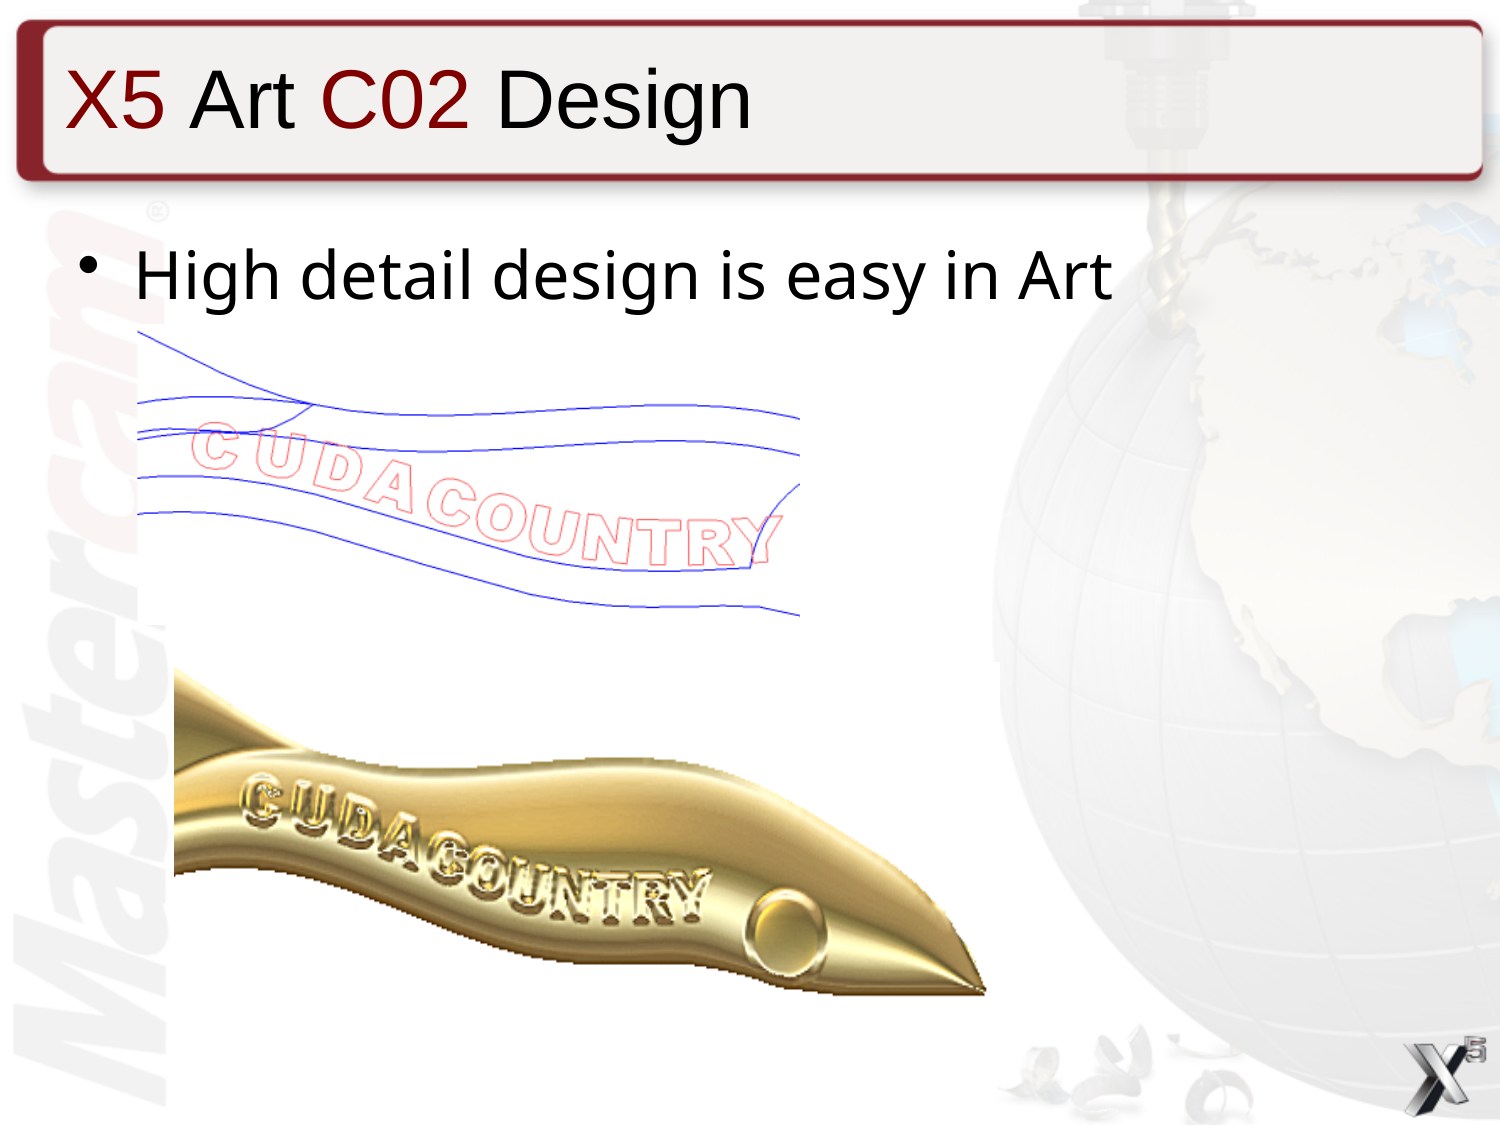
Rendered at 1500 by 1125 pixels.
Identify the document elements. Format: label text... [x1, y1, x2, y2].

picture [0, 0, 1500, 1125]
list High detail design is easy in Art [62, 224, 1463, 1088]
text_box X5 Art C02 Design [50, 37, 1500, 153]
